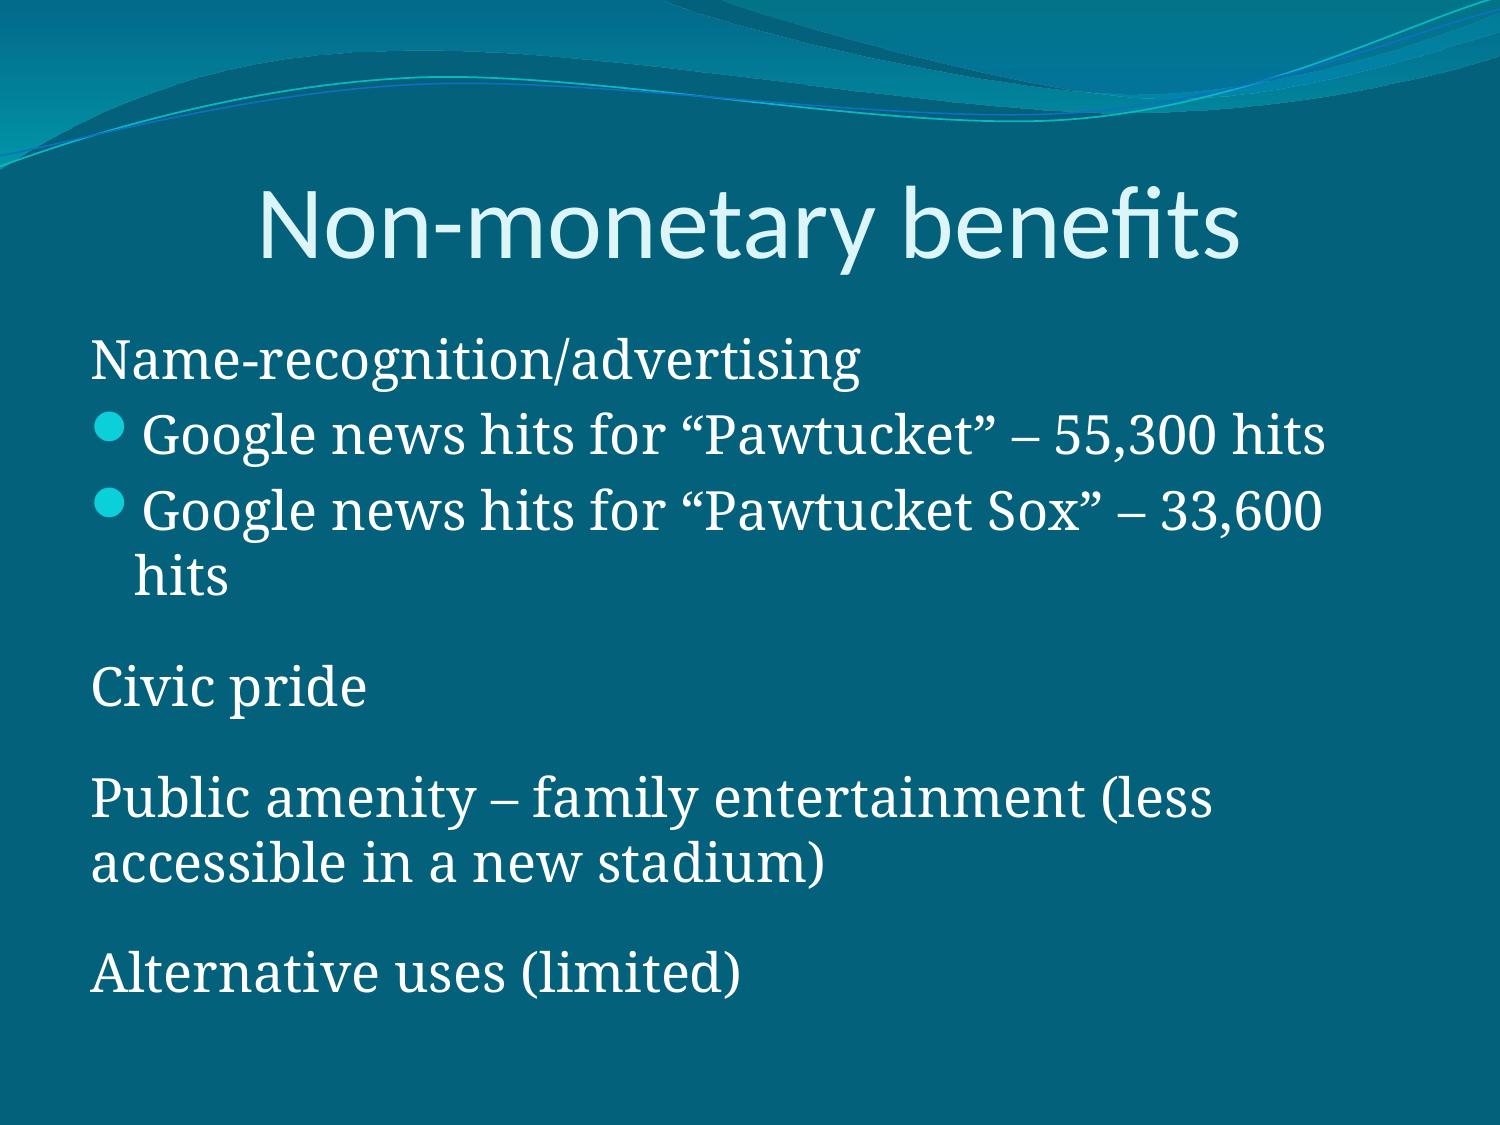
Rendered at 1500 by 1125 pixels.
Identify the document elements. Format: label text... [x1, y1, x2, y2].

list Name-recognition/advertising Google news hits for “Pawtucket” – 55,300 hits Google news hits for “Pawtucket Sox” – 33,600 hits Civic pride Public amenity – family entertainment (less accessible in a new stadium) Alternative uses (limited) [74, 317, 1426, 1038]
title Non-monetary benefits [74, 115, 1426, 280]
